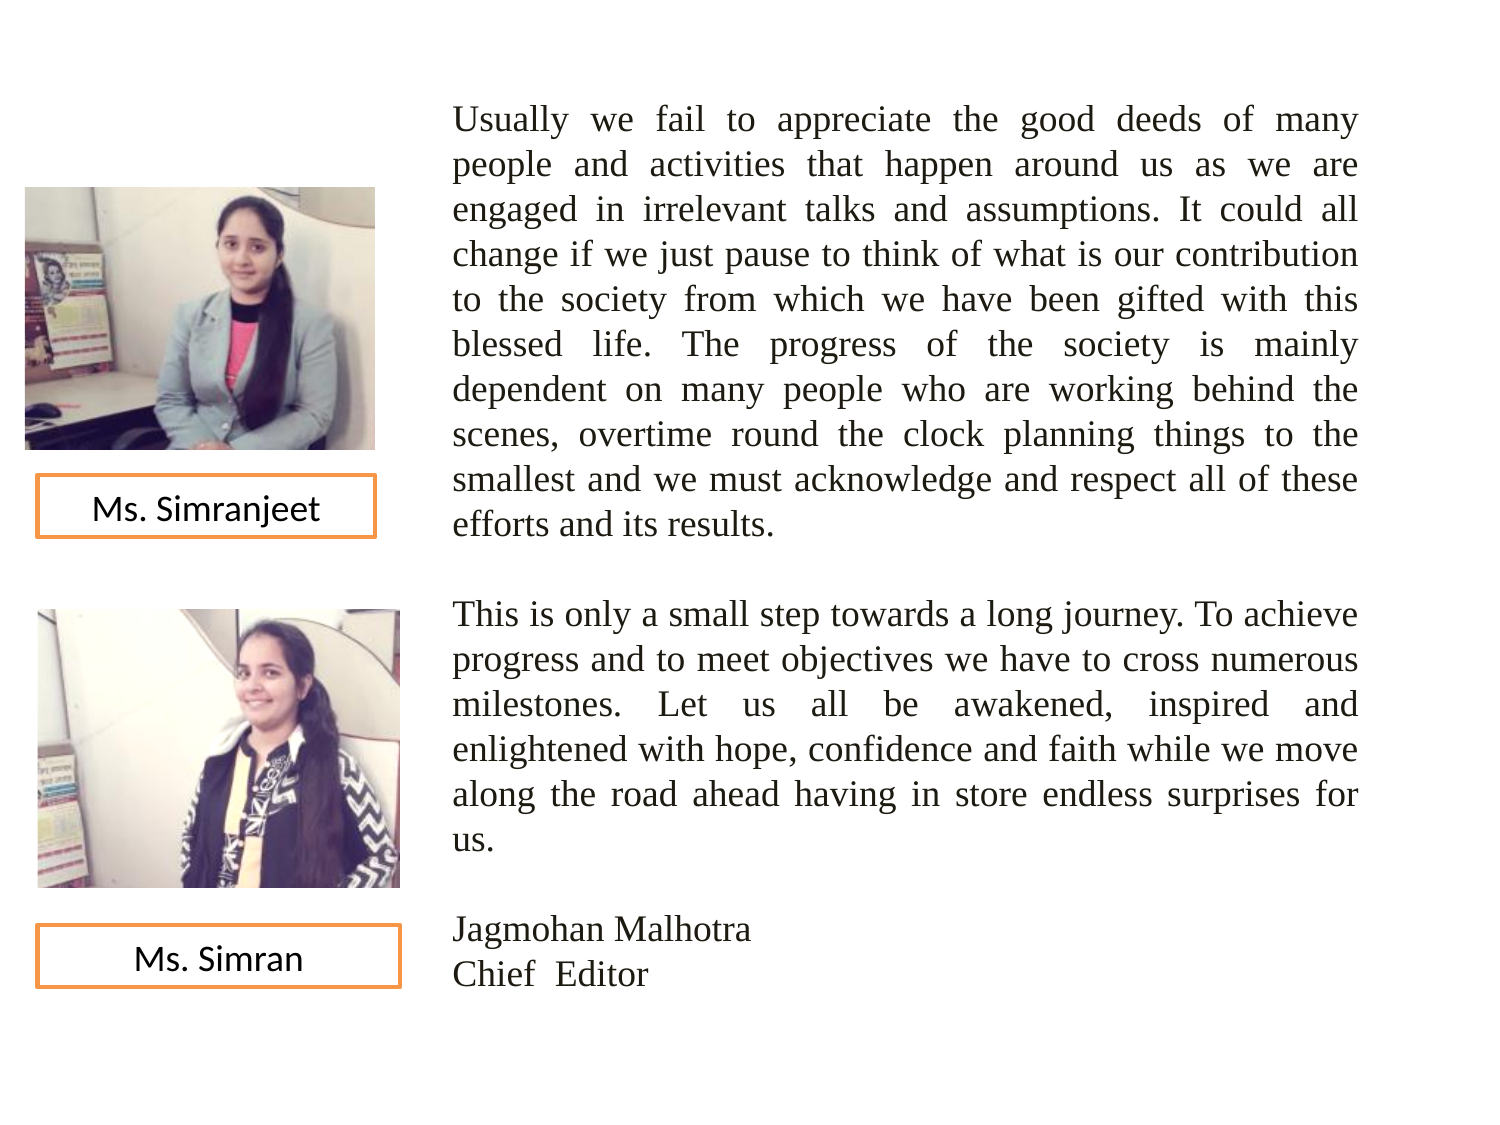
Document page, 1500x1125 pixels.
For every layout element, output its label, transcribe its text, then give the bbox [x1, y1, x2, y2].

picture [24, 187, 376, 451]
text_box Usually we fail to appreciate the good deeds of many people and activities that happen around us as we are engaged in irrelevant talks and assumptions. It could all change if we just pause to think of what is our contribution to the society from which we have been gifted with this blessed life. The progress of the society is mainly dependent on many people who are working behind the scenes, overtime round the clock planning things to the smallest and we must acknowledge and respect all of these efforts and its results. This is only a small step towards a long journey. To achieve progress and to meet objectives we have to cross numerous milestones. Let us all be awakened, inspired and enlightened with hope, confidence and faith while we move along the road ahead having in store endless surprises for us. Jagmohan Malhotra Chief Editor [437, 86, 1375, 1002]
picture [37, 609, 401, 888]
text_box Ms. Simran [35, 923, 402, 989]
text_box Ms. Simranjeet [35, 473, 377, 539]
